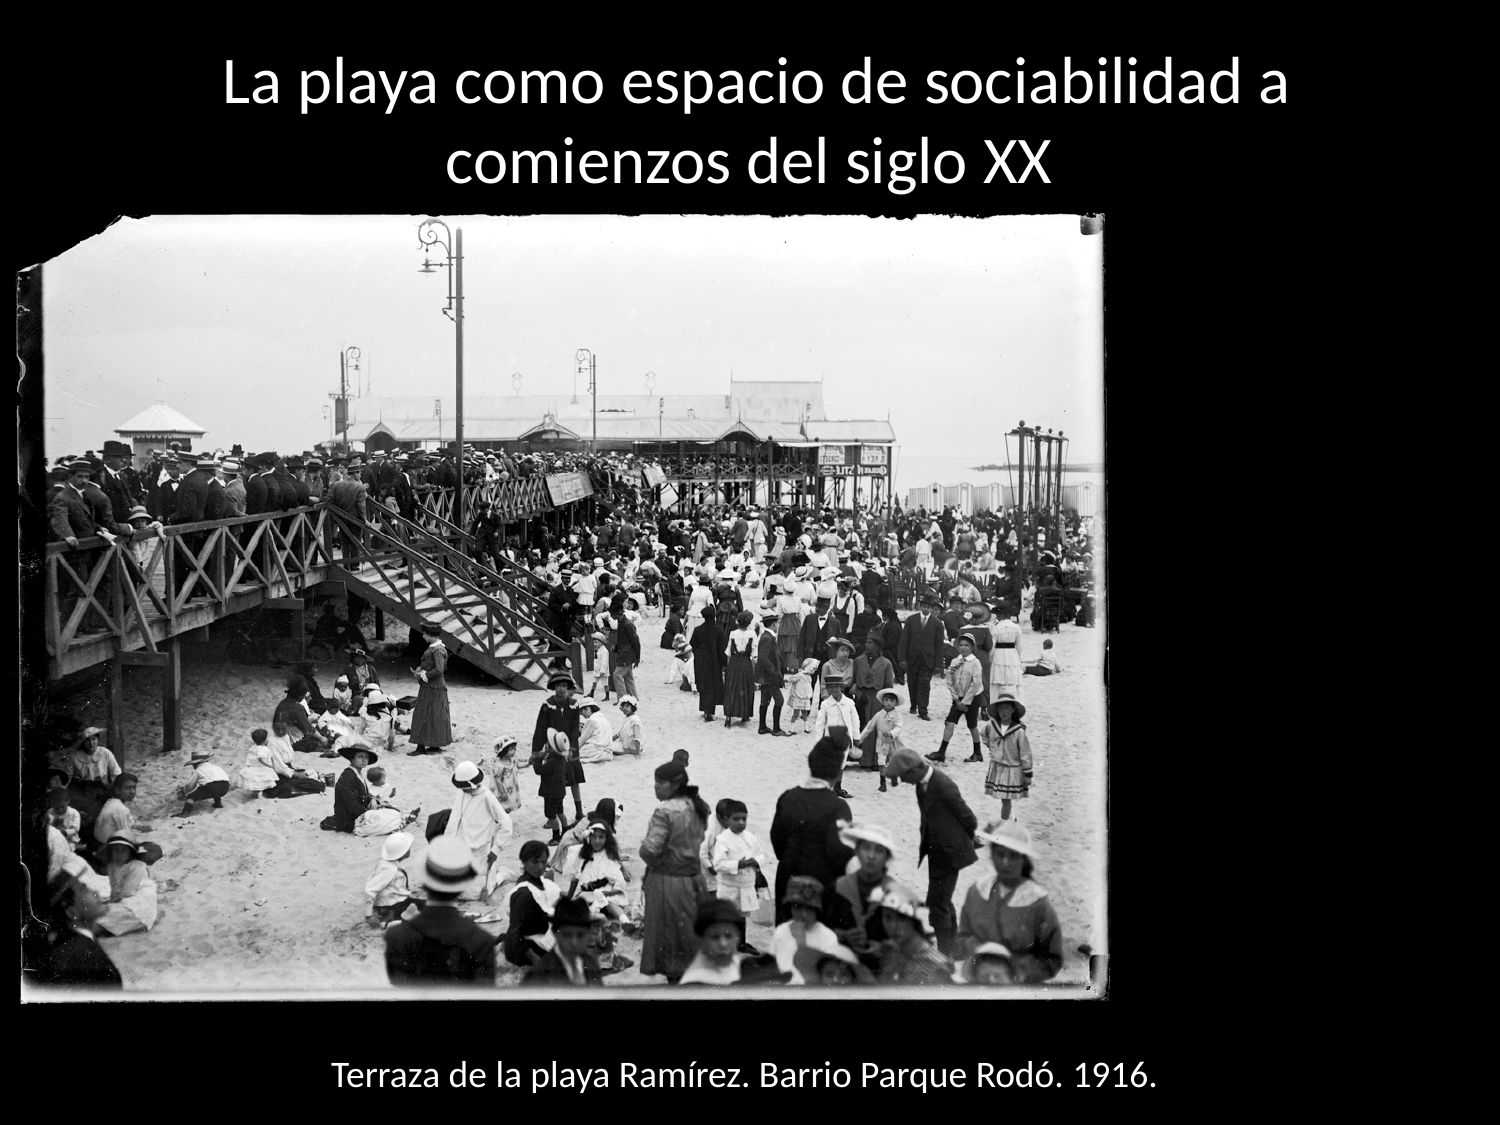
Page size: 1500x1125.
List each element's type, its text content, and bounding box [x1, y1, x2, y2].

text_box Terraza de la playa Ramírez. Barrio Parque Rodó. 1916. [316, 1042, 1500, 1125]
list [0, 210, 1126, 1015]
title La playa como espacio de sociabilidad a comienzos del siglo XX [82, 23, 1432, 211]
